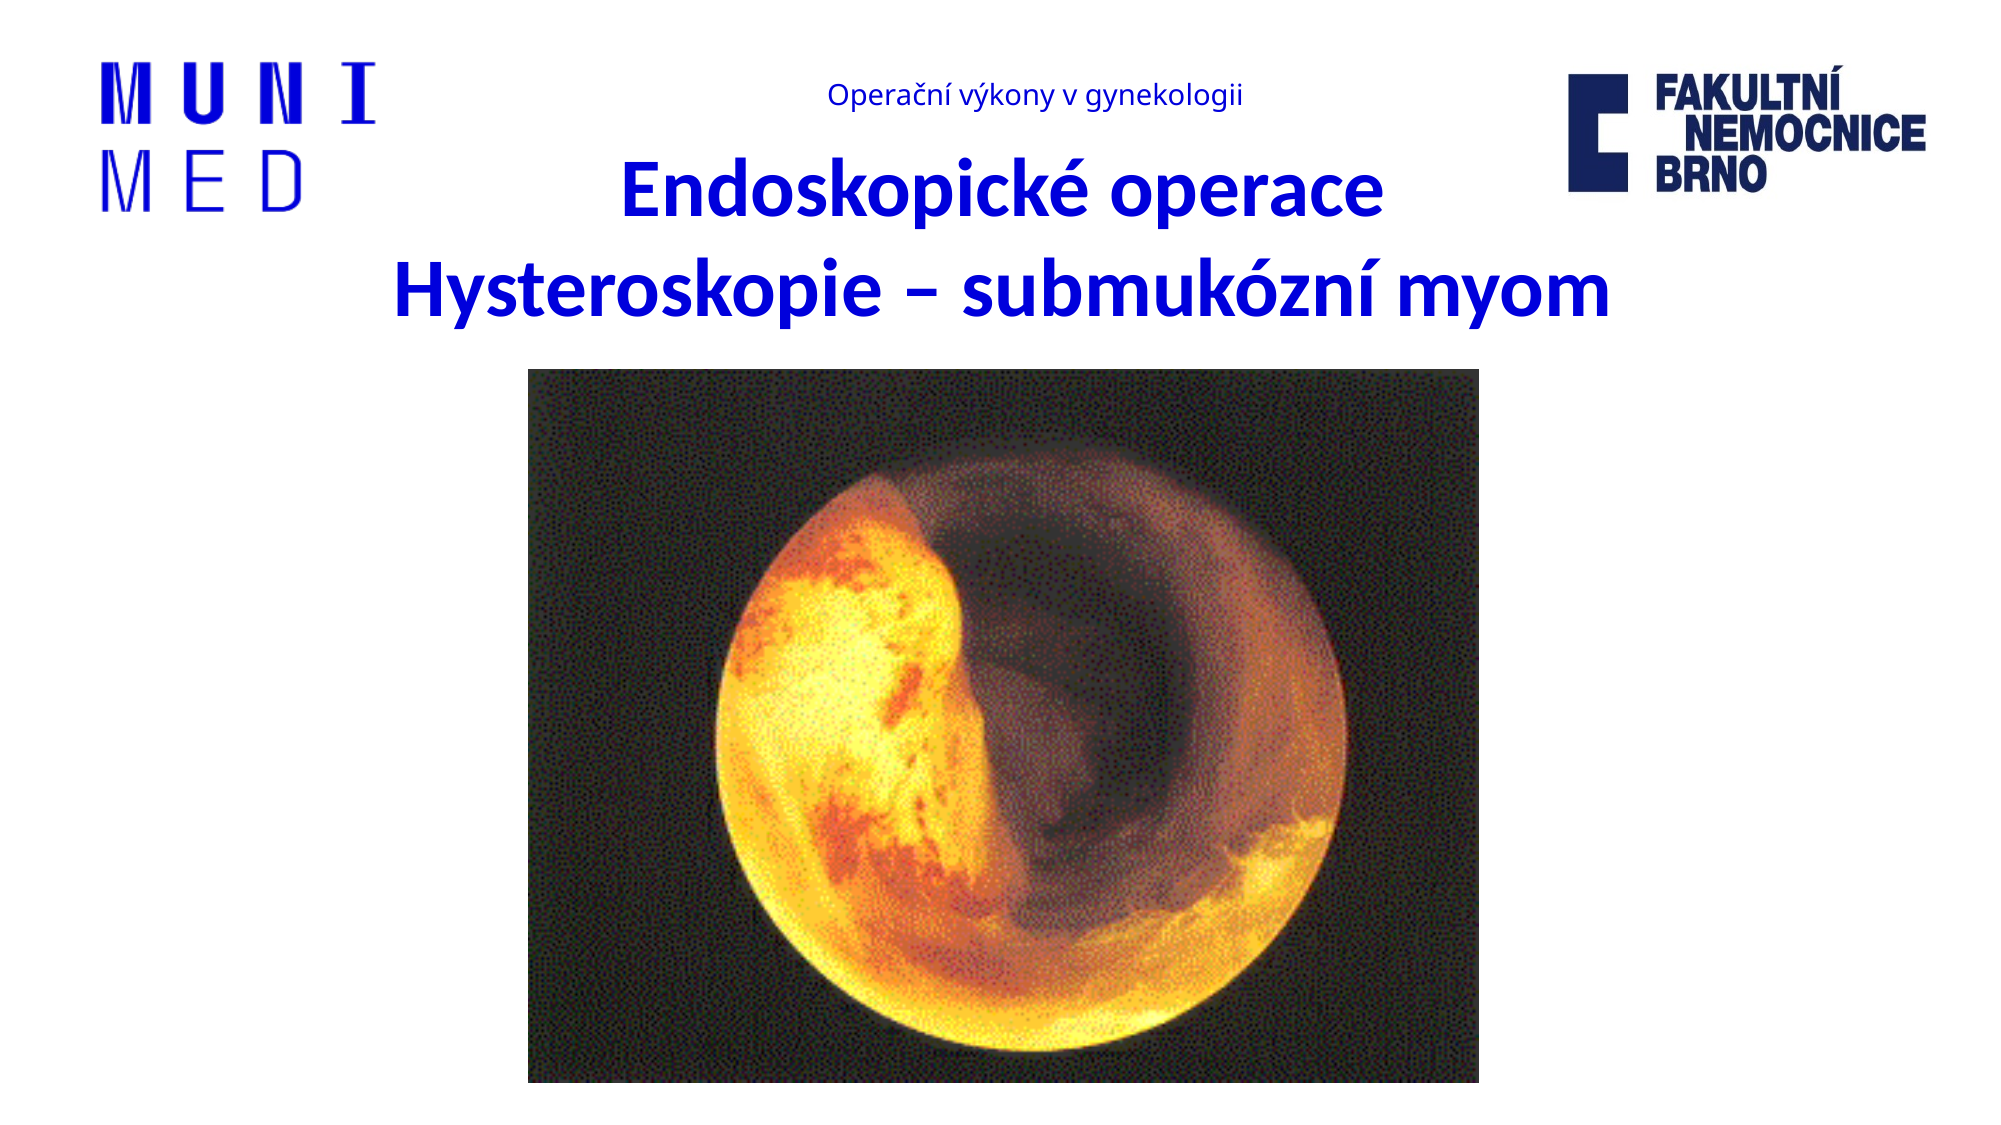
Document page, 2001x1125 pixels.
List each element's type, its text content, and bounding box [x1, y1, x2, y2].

picture [53, 24, 424, 250]
text_box Operační výkony v gynekologii [664, 69, 1407, 119]
text_box Endoskopické operace Hysteroskopie – submukózní myom [3, 125, 2000, 341]
picture [1537, 33, 1956, 232]
picture [528, 369, 1479, 1083]
